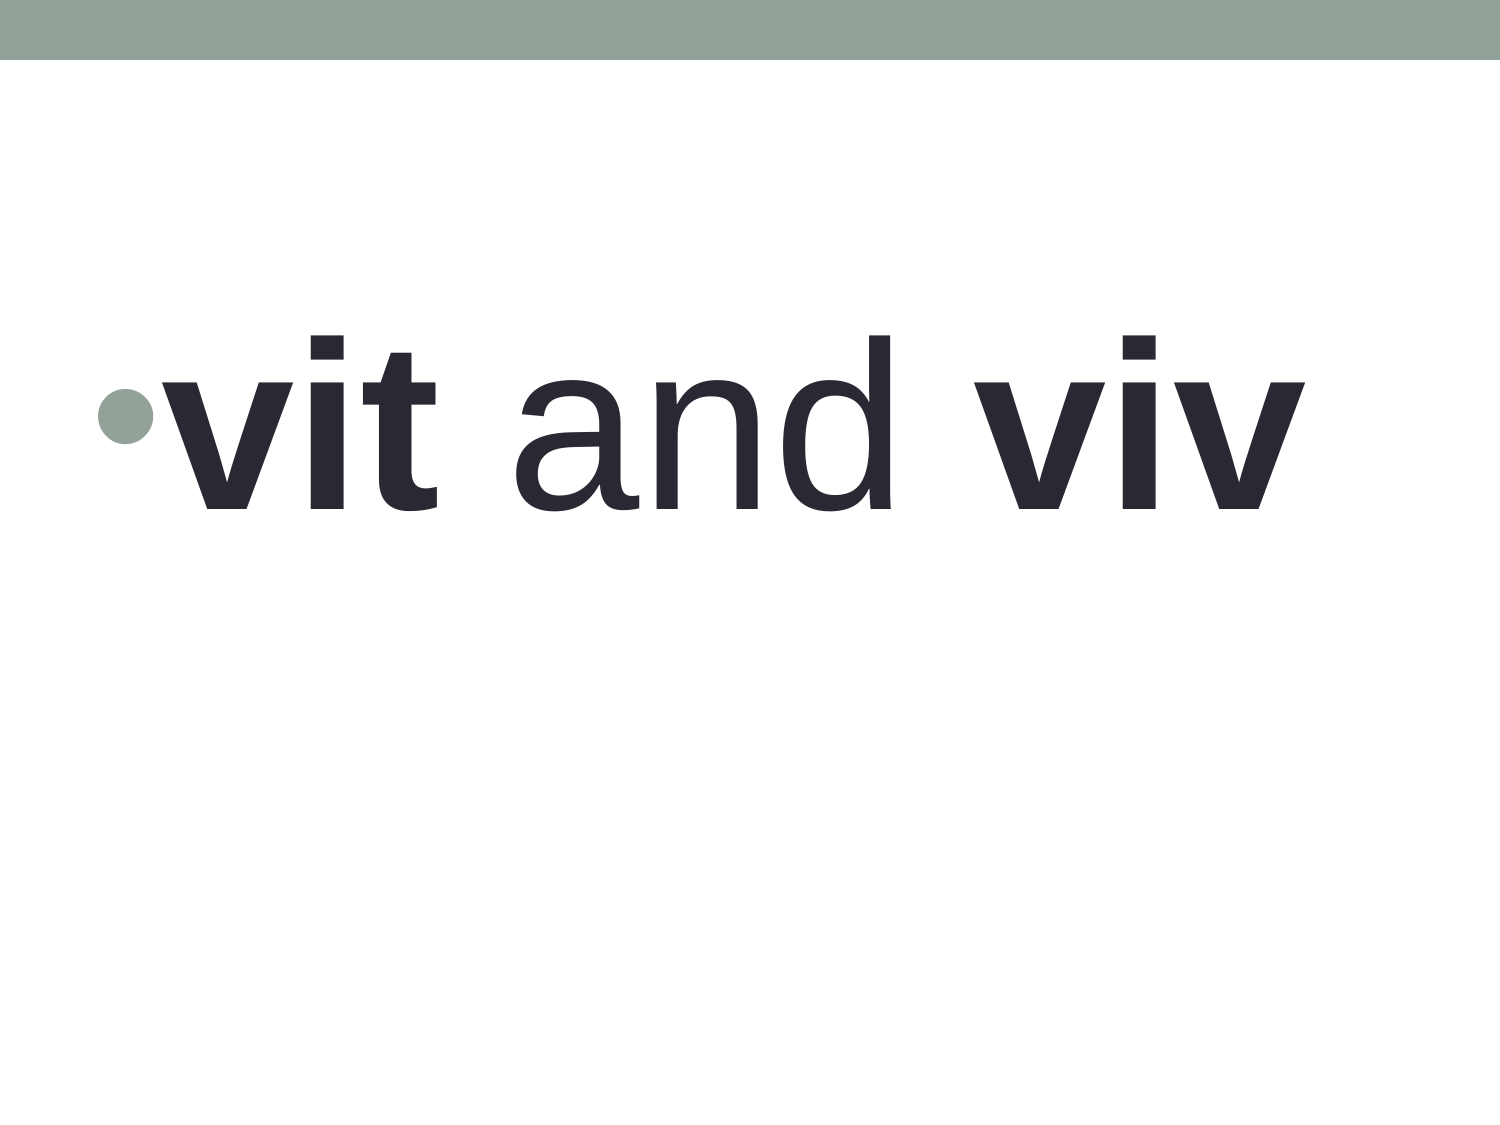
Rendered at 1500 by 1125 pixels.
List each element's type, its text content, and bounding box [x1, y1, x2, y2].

list vit and viv [75, 262, 1425, 1063]
